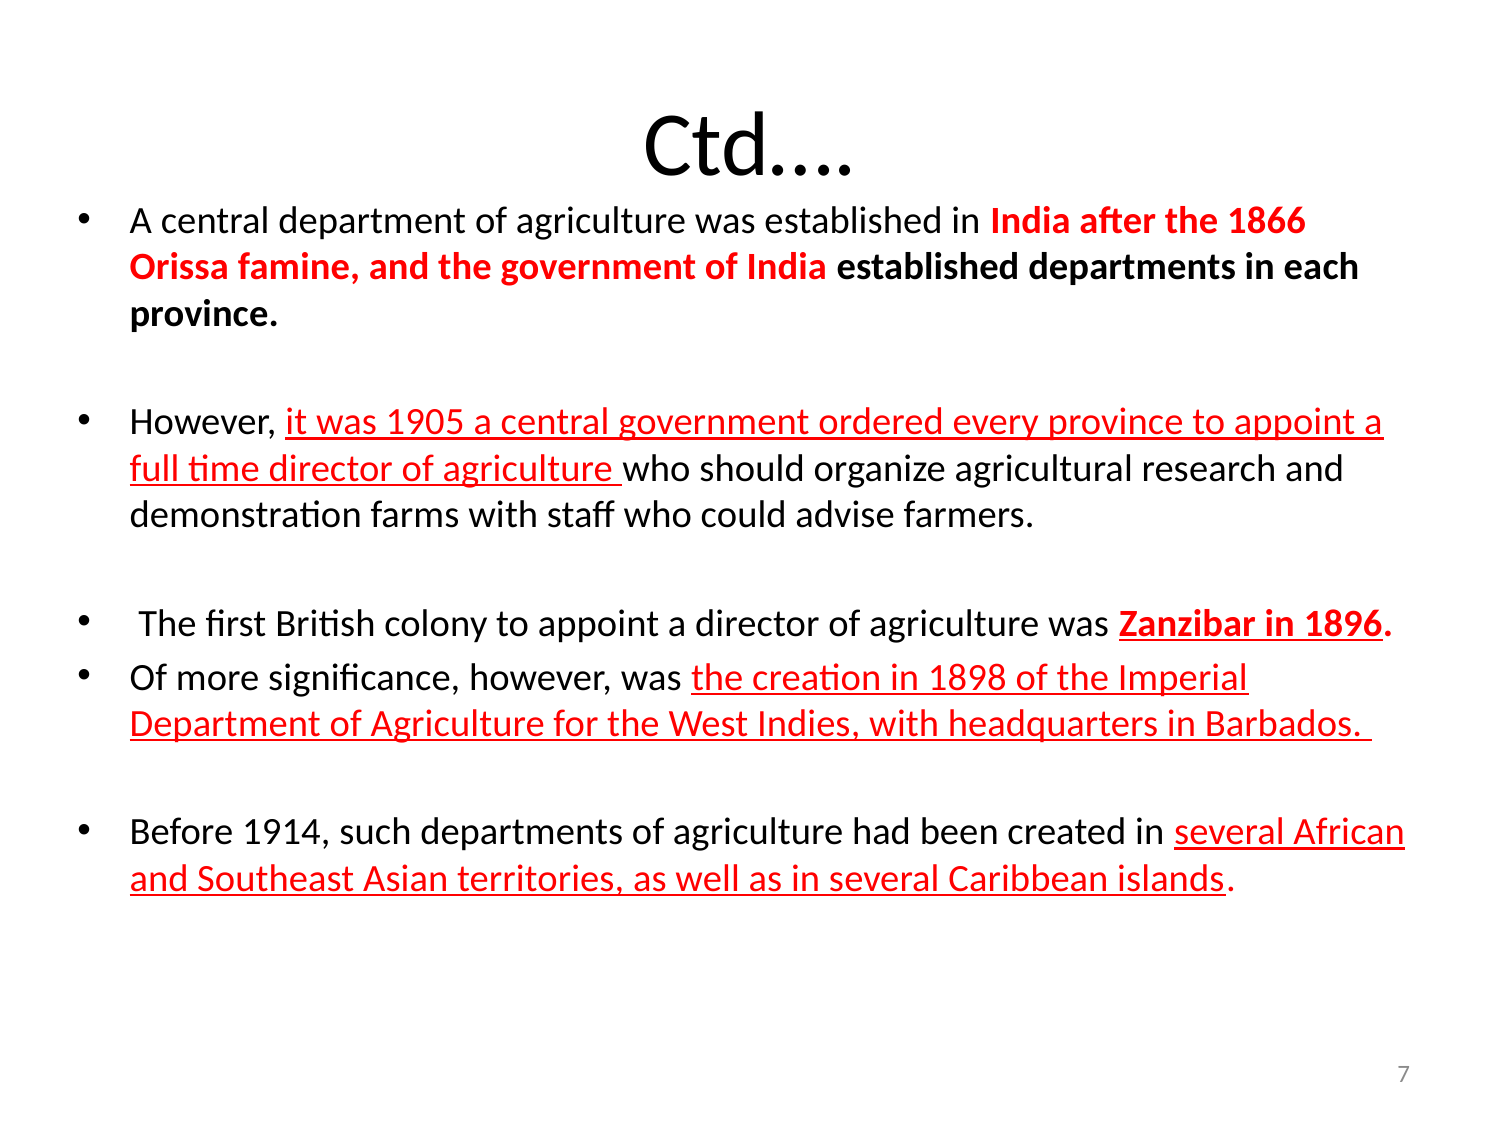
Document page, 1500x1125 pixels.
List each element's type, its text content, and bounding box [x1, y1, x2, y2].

slide_number 7 [1074, 1042, 1425, 1103]
title Ctd…. [75, 45, 1425, 187]
list A central department of agriculture was established in India after the 1866 Orissa famine, and the government of India established departments in each province. However, it was 1905 a central government ordered every province to appoint a full time director of agriculture who should organize agricultural research and demonstration farms with staff who could advise farmers. The first British colony to appoint a director of agriculture was Zanzibar in 1896. Of more significance, however, was the creation in 1898 of the Imperial Department of Agriculture for the West Indies, with headquarters in Barbados. Before 1914, such departments of agriculture had been created in several African and Southeast Asian territories, as well as in several Caribbean islands. [62, 187, 1425, 1005]
